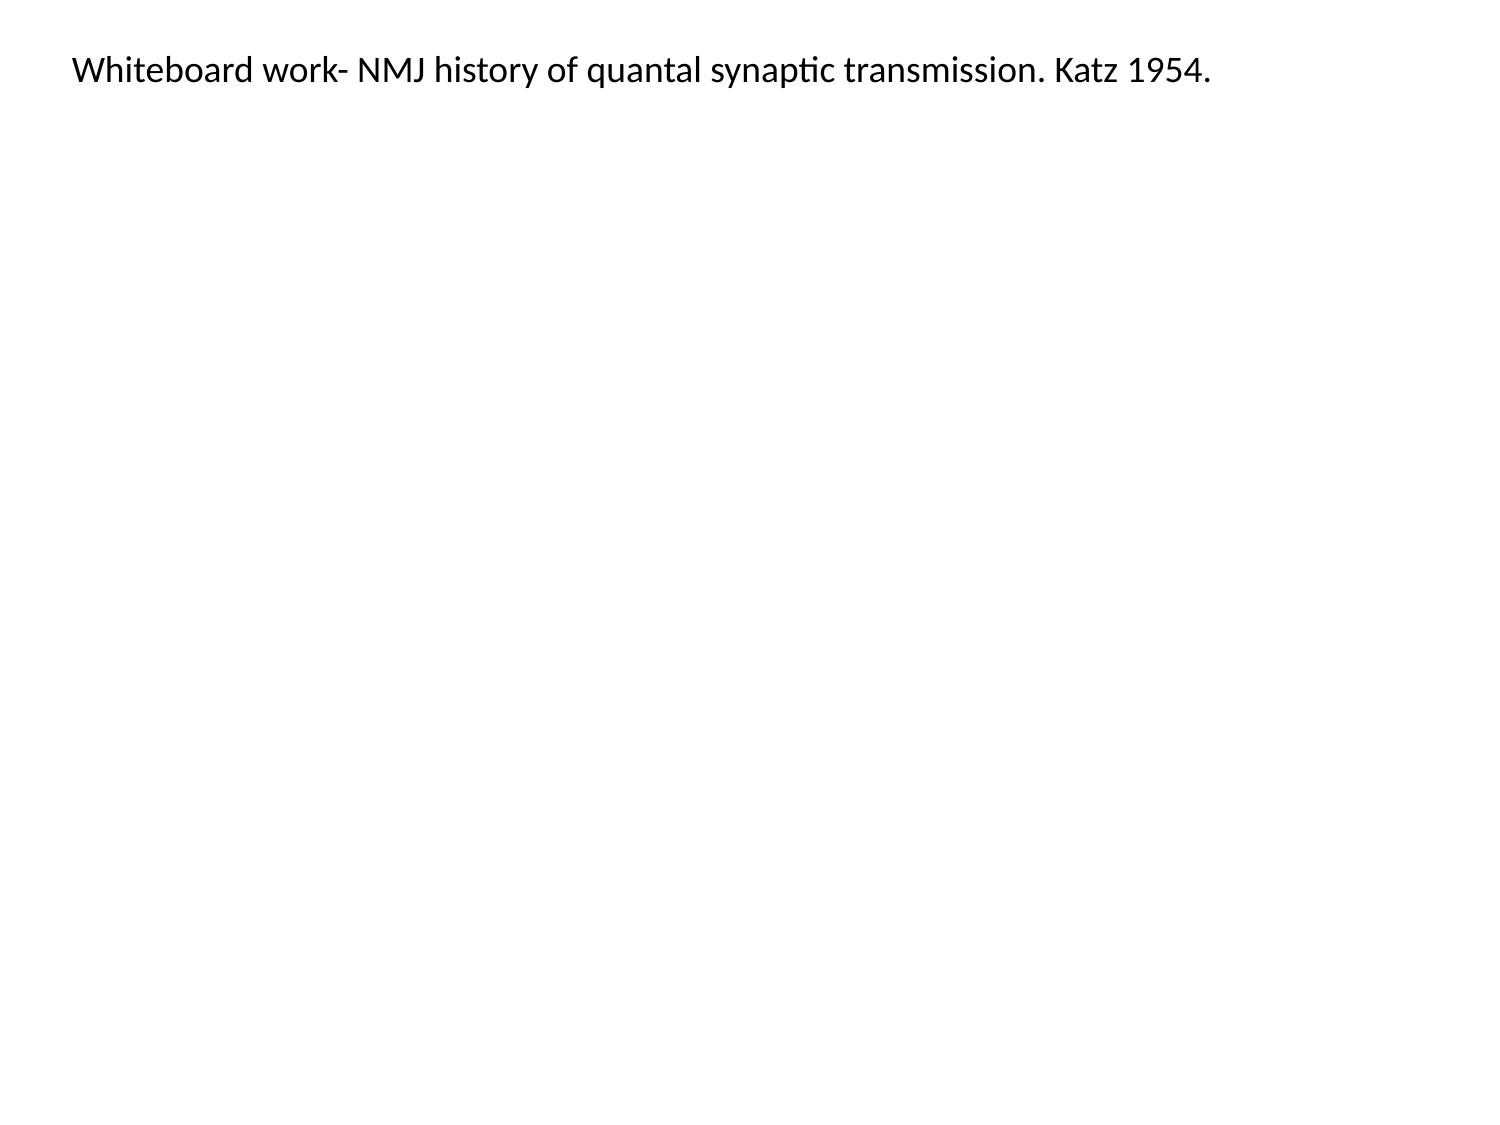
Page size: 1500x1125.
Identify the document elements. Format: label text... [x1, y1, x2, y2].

text_box Whiteboard work- NMJ history of quantal synaptic transmission. Katz 1954. [57, 37, 1229, 98]
